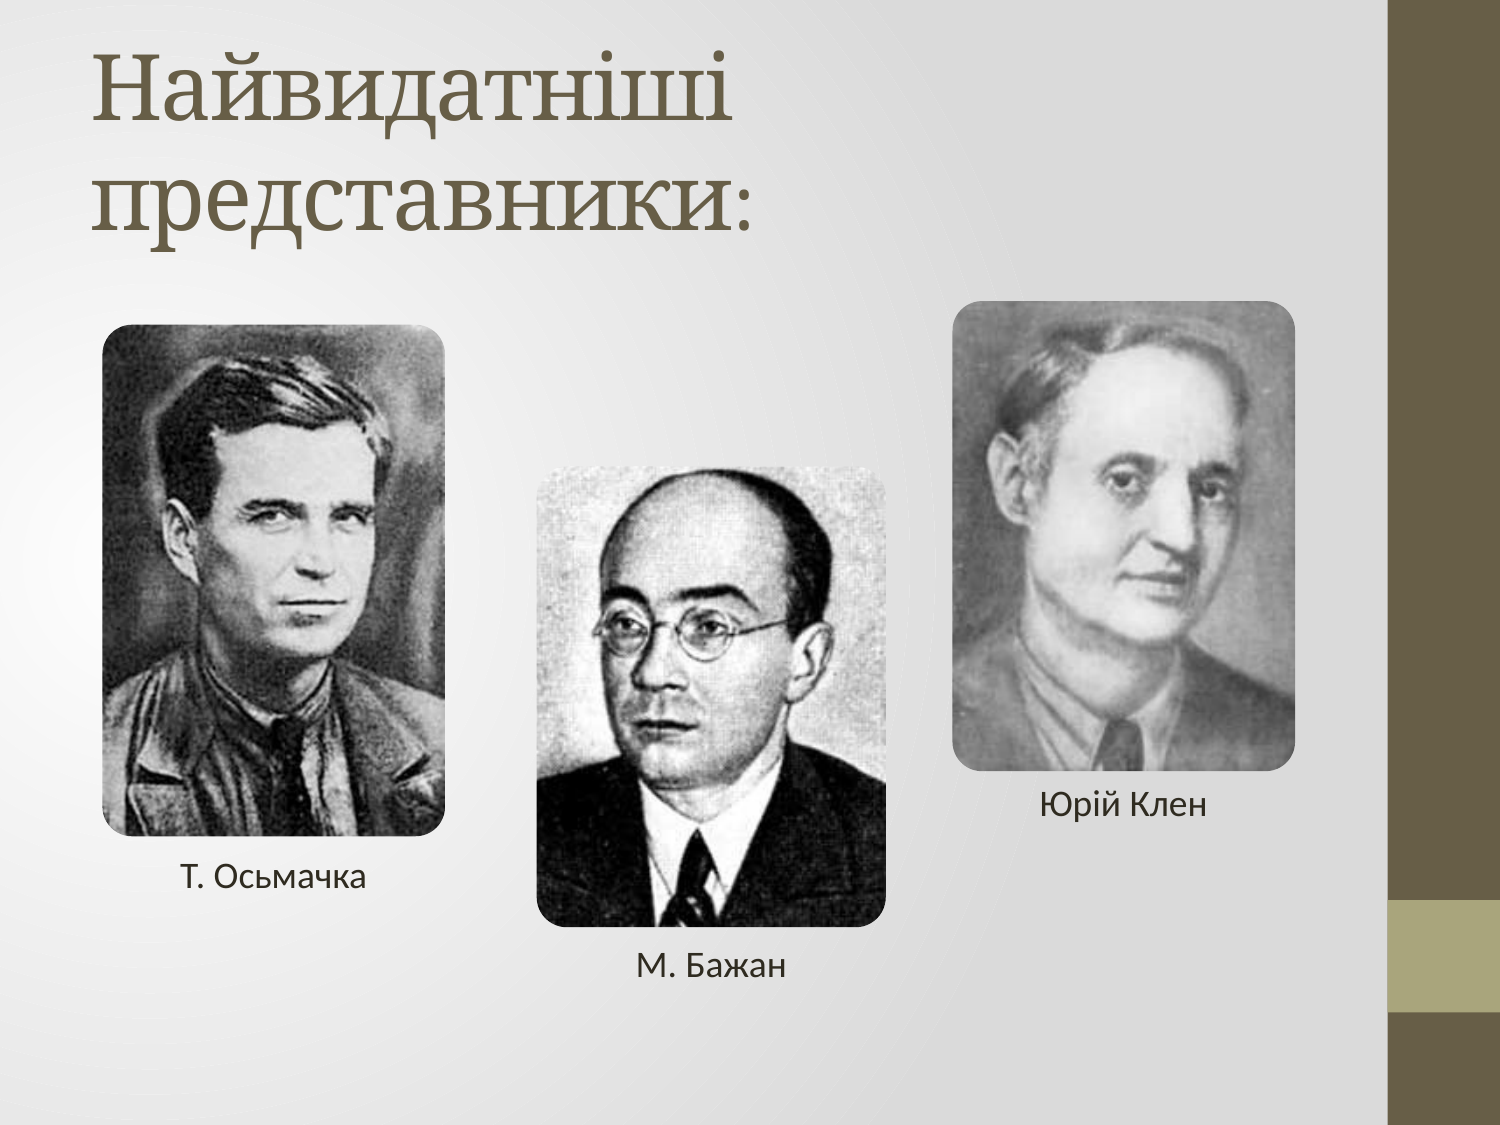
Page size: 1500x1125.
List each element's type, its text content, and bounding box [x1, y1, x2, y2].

picture [101, 324, 446, 837]
picture [951, 300, 1296, 772]
text_box М. Бажан [620, 935, 802, 993]
picture [536, 466, 887, 928]
text_box Т. Осьмачка [165, 844, 383, 904]
text_box Юрій Клен [1024, 778, 1223, 831]
title Найвидатніші представники: [75, 45, 1325, 233]
